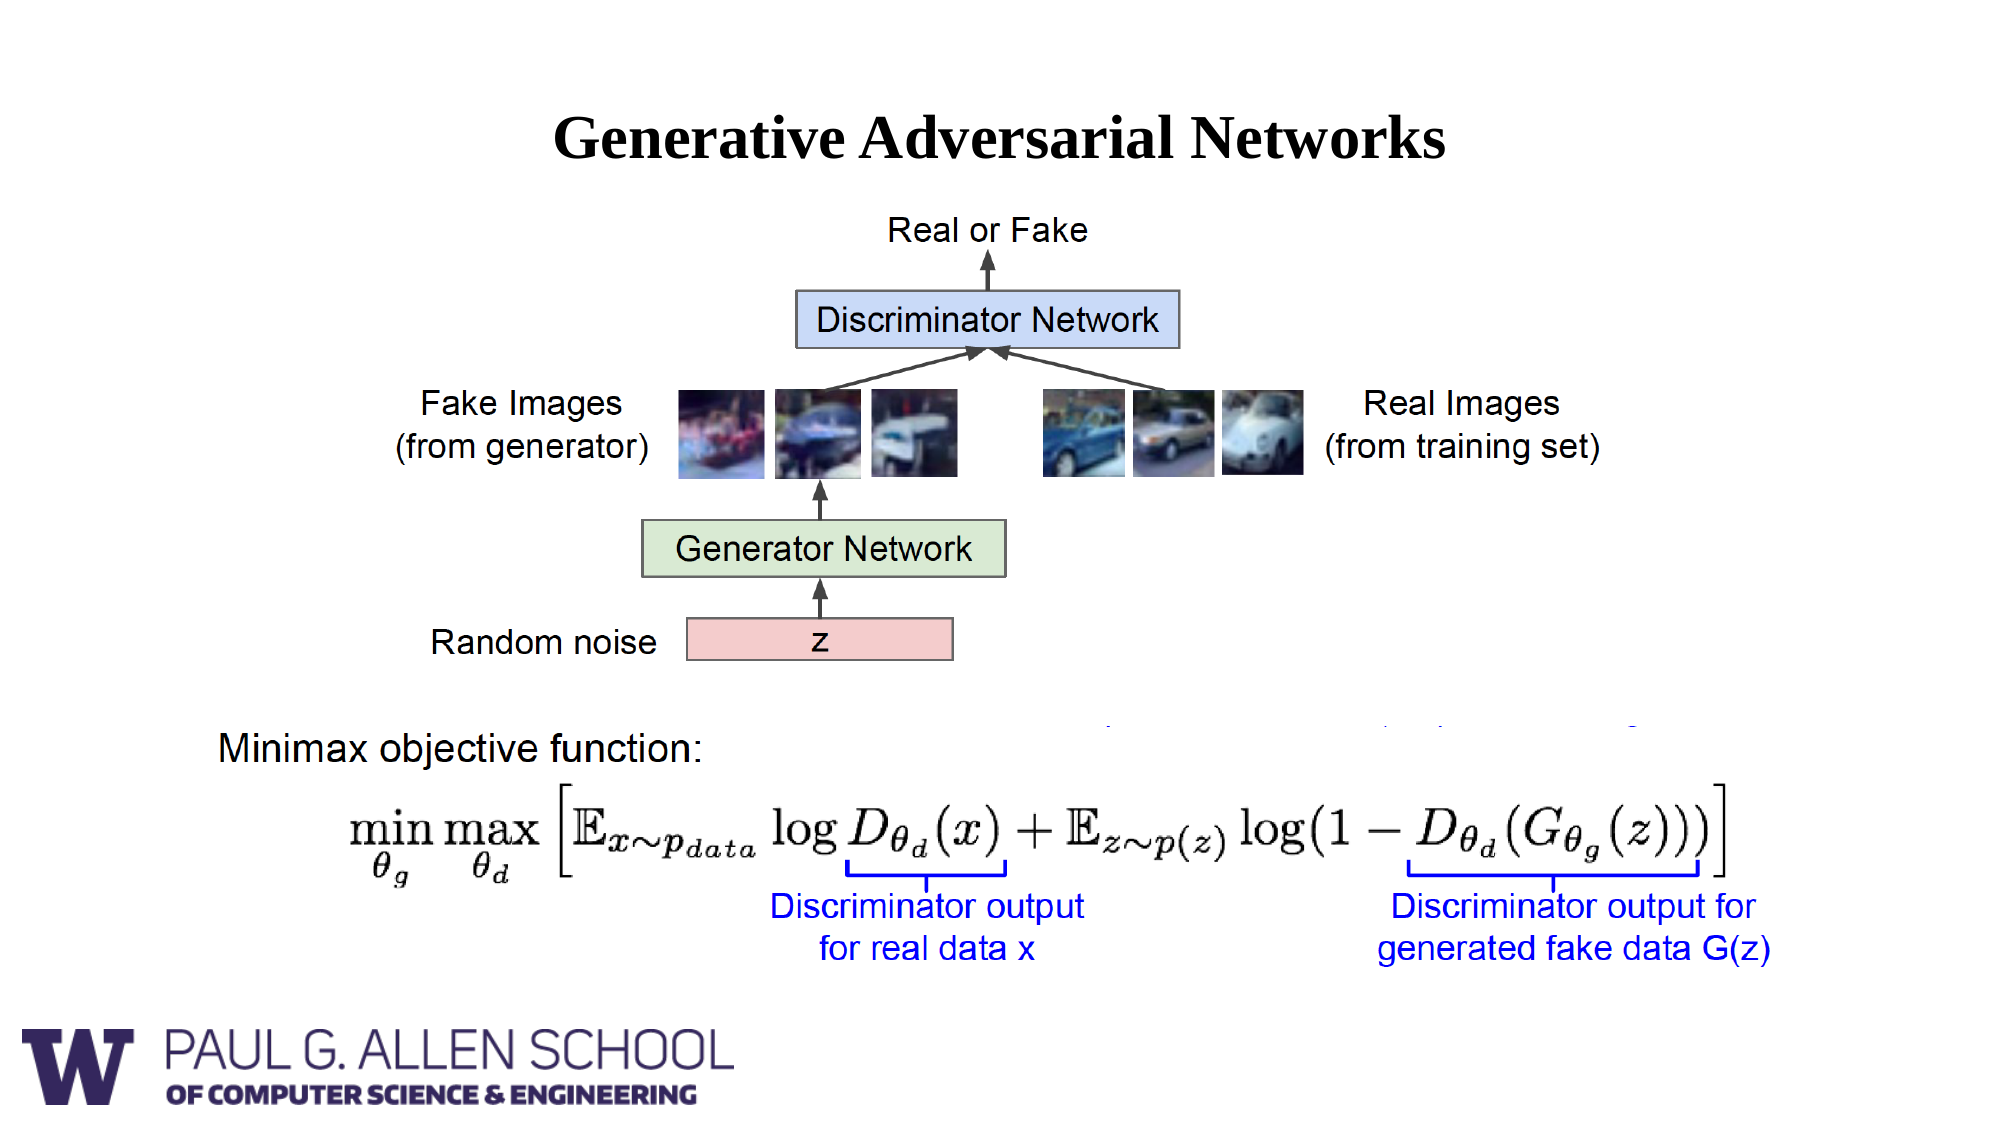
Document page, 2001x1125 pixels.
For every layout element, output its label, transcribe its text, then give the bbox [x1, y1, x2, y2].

picture [212, 726, 1788, 983]
text_box Generative Adversarial Networks [0, 88, 2000, 179]
picture [378, 200, 1622, 680]
picture [22, 1029, 735, 1105]
